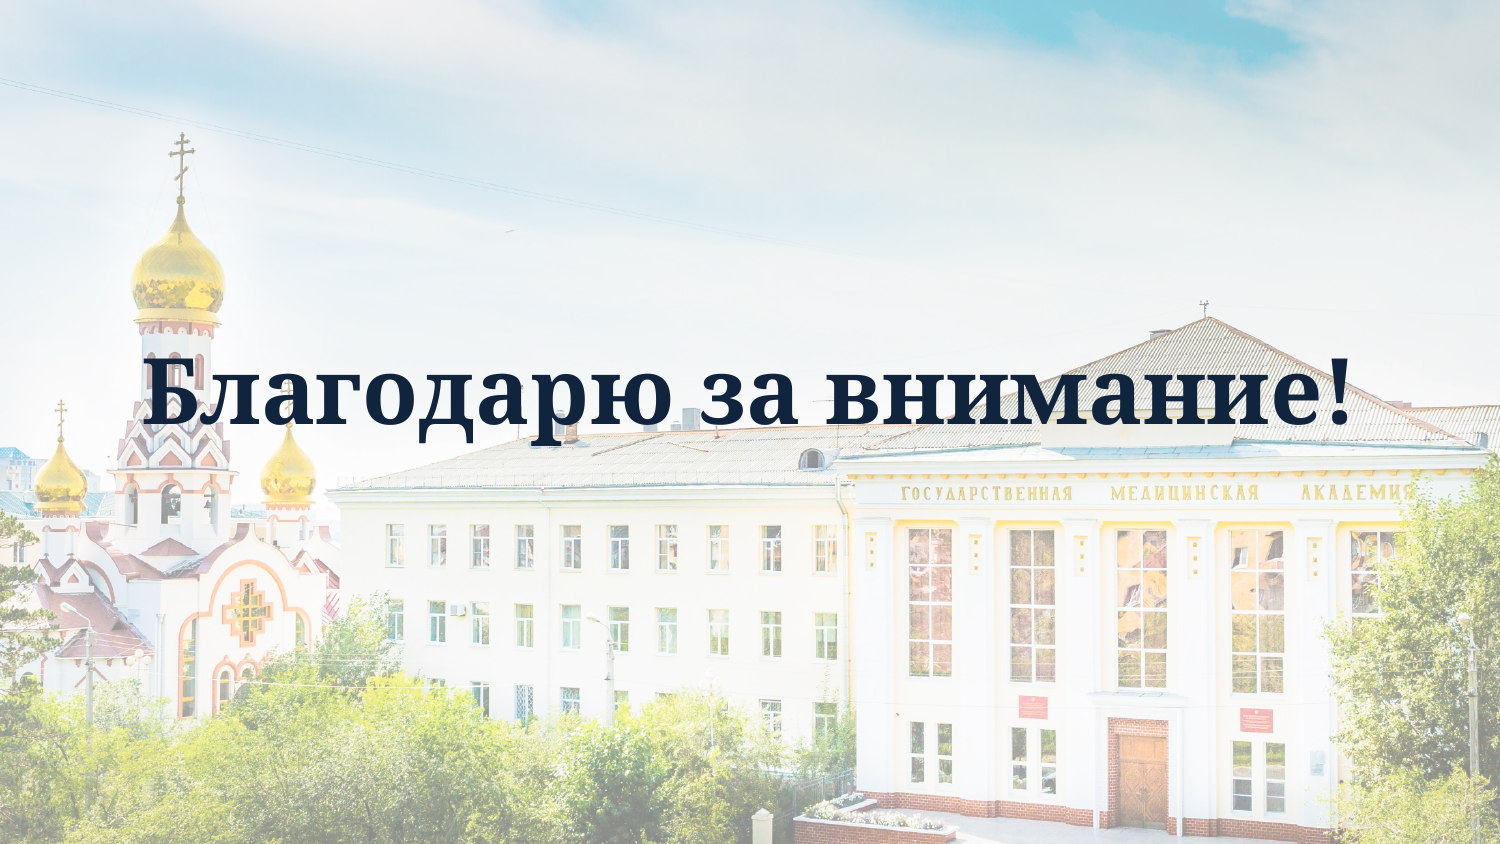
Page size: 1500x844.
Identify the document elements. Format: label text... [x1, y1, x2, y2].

list Благодарю за внимание! [75, 196, 1425, 754]
